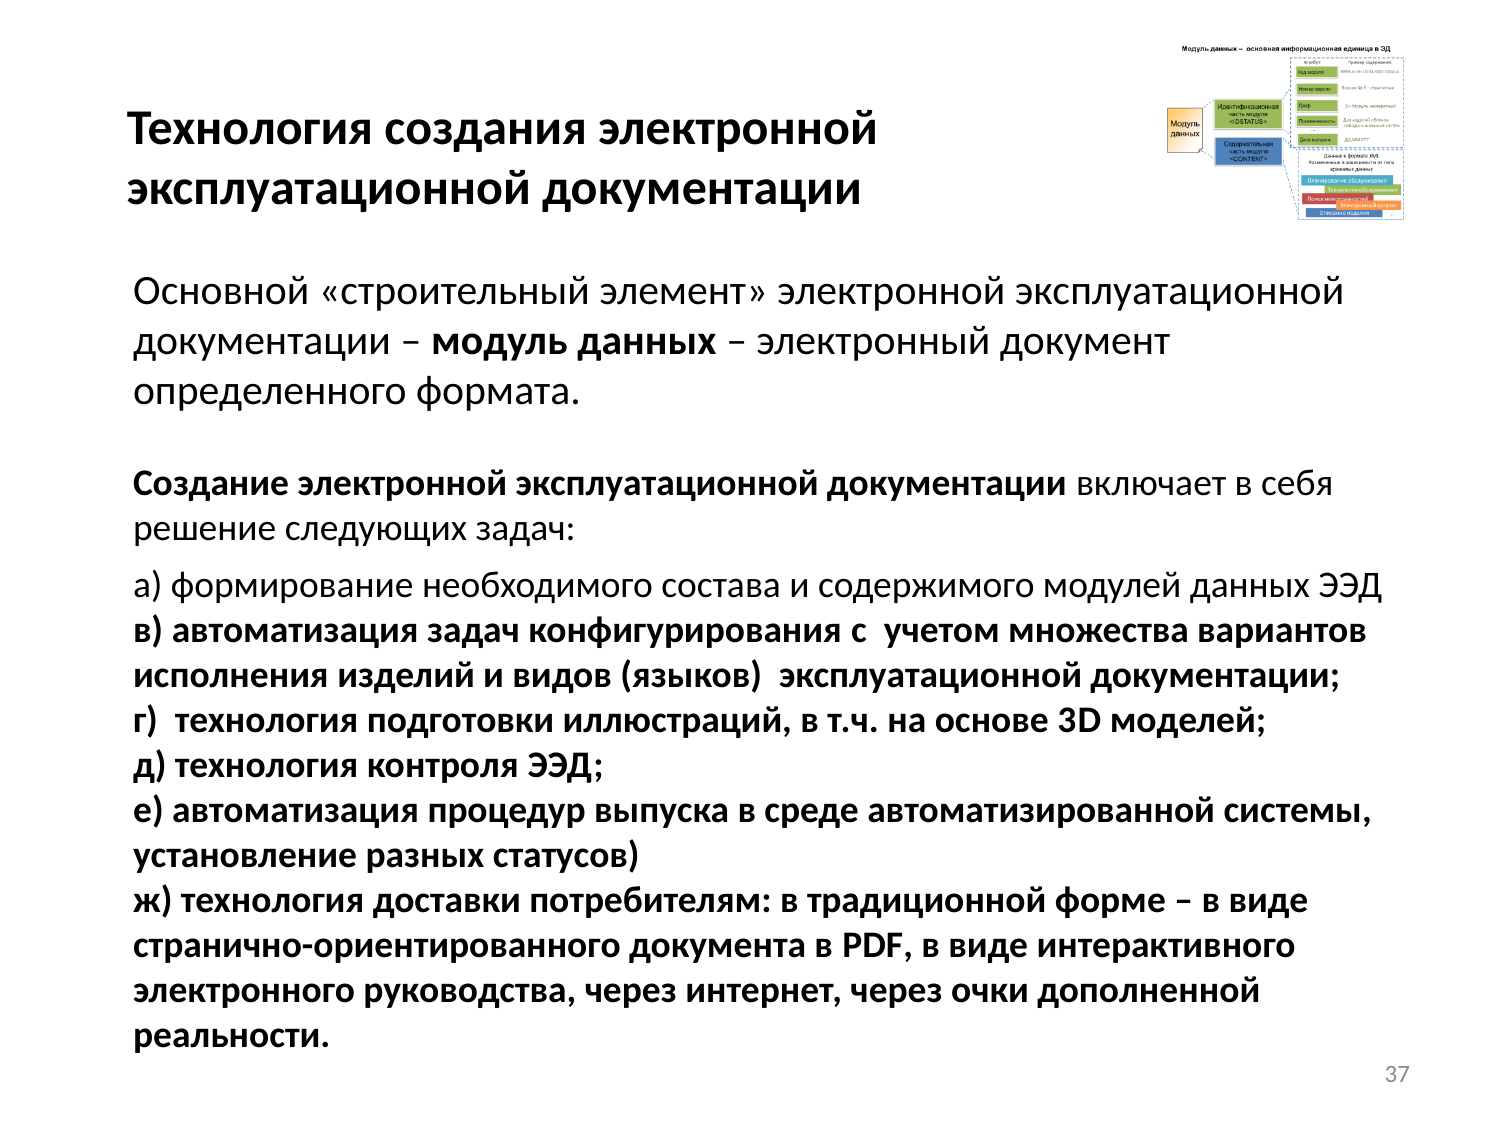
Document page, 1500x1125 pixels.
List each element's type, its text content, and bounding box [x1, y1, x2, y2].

slide_number 37 [1074, 1042, 1425, 1103]
text_box Технология создания электронной эксплуатационной документации [112, 87, 1093, 223]
text_box Основной «строительный элемент» электронной эксплуатационной документации – модуль данных – электронный документ определенного формата. Создание электронной эксплуатационной документации включает в себя решение следующих задач: а) формирование необходимого состава и содержимого модулей данных ЭЭД в) автоматизация задач конфигурирования c учетом множества вариантов исполнения изделий и видов (языков) эксплуатационной документации; г) технология подготовки иллюстраций, в т.ч. на основе 3D моделей; д) технология контроля ЭЭД; е) автоматизация процедур выпуска в среде автоматизированной системы, установление разных статусов) ж) технология доставки потребителям: в традиционной форме – в виде странично-ориентированного документа в PDF, в виде интерактивного электронного руководства, через интернет, через очки дополненной реальности. [118, 255, 1406, 1063]
picture [1164, 42, 1404, 221]
